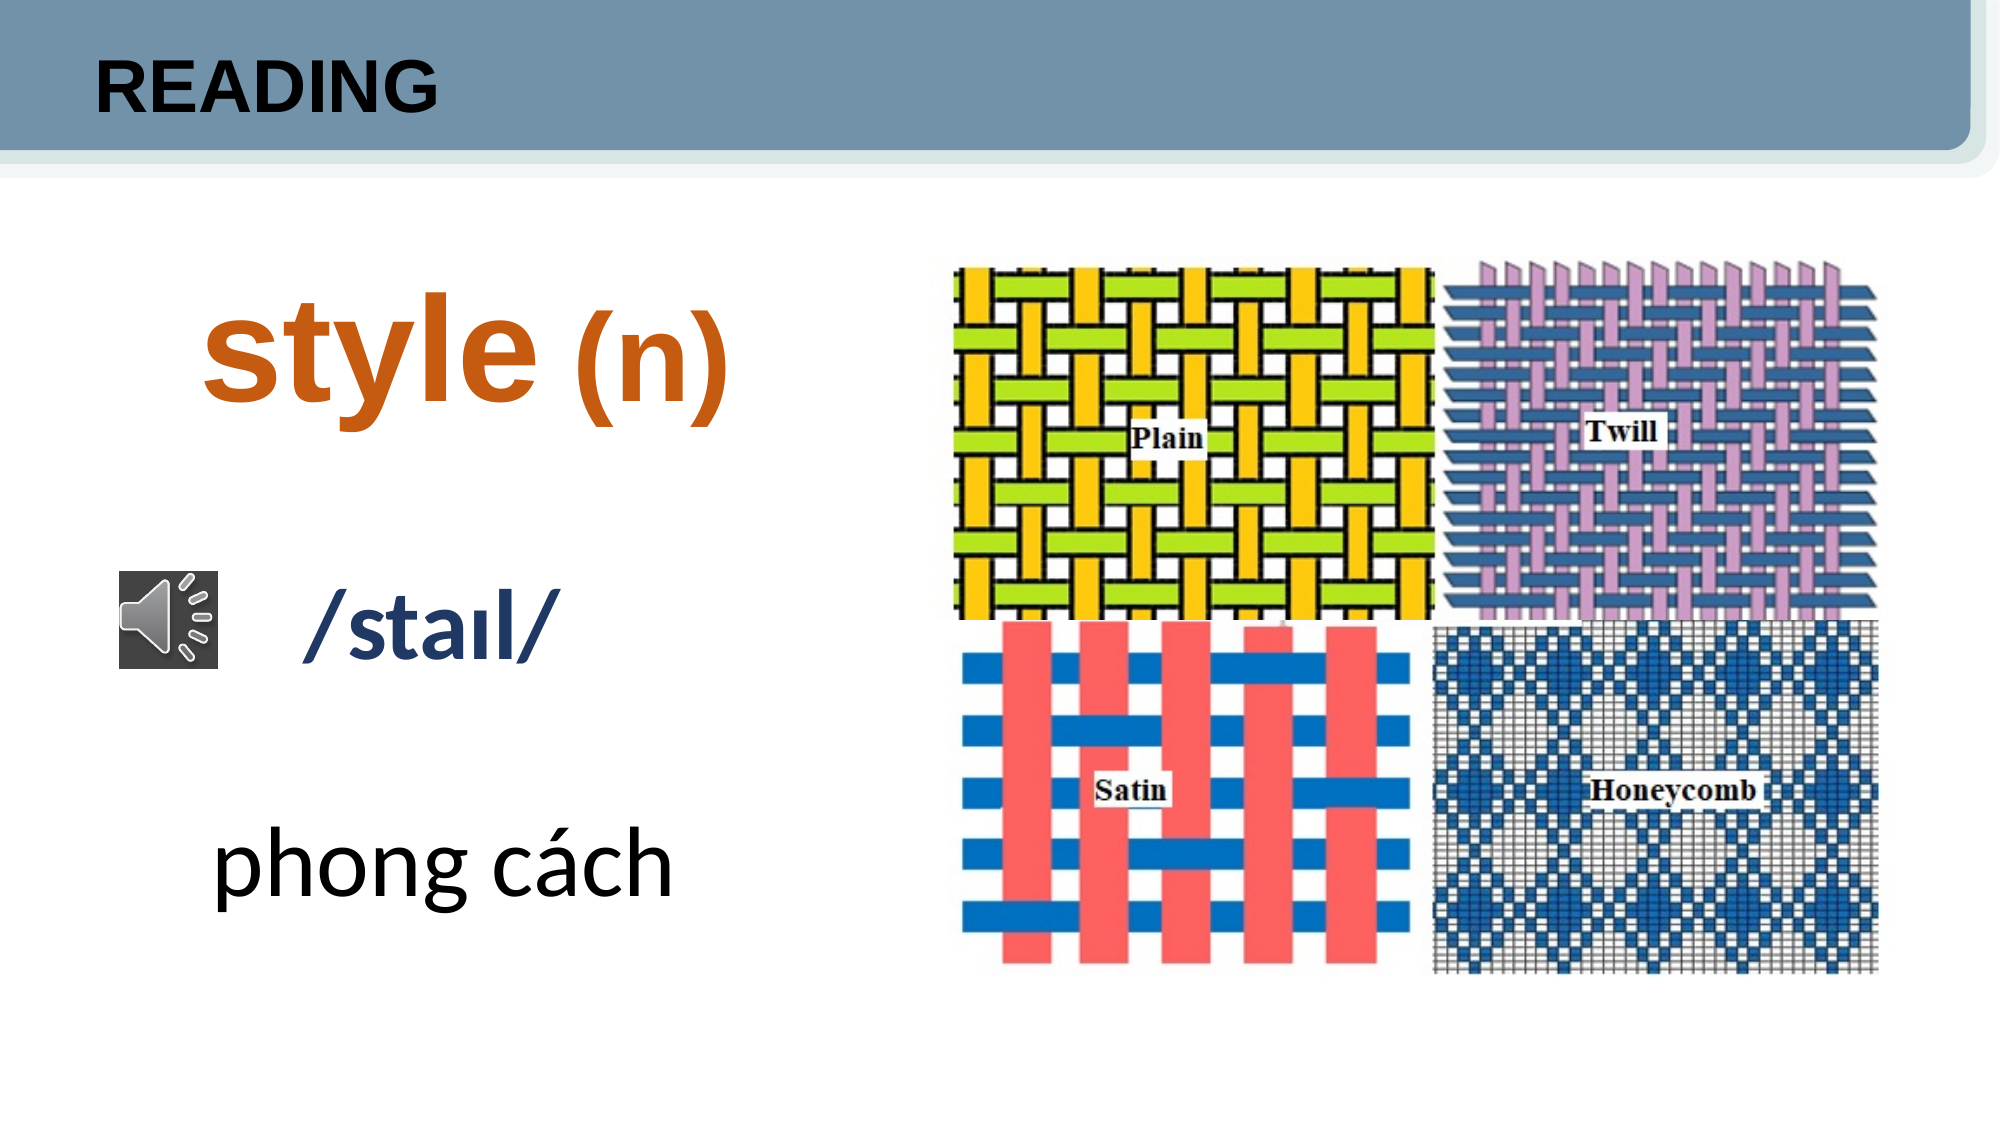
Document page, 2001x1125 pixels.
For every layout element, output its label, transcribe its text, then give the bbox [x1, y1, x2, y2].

picture [895, 256, 1932, 983]
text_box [0, 0, 2000, 178]
text_box ﻿/﻿staɪl/ [182, 552, 683, 687]
text_box phong cách [111, 789, 776, 924]
text_box style (n) [64, 256, 867, 365]
picture [118, 570, 219, 671]
